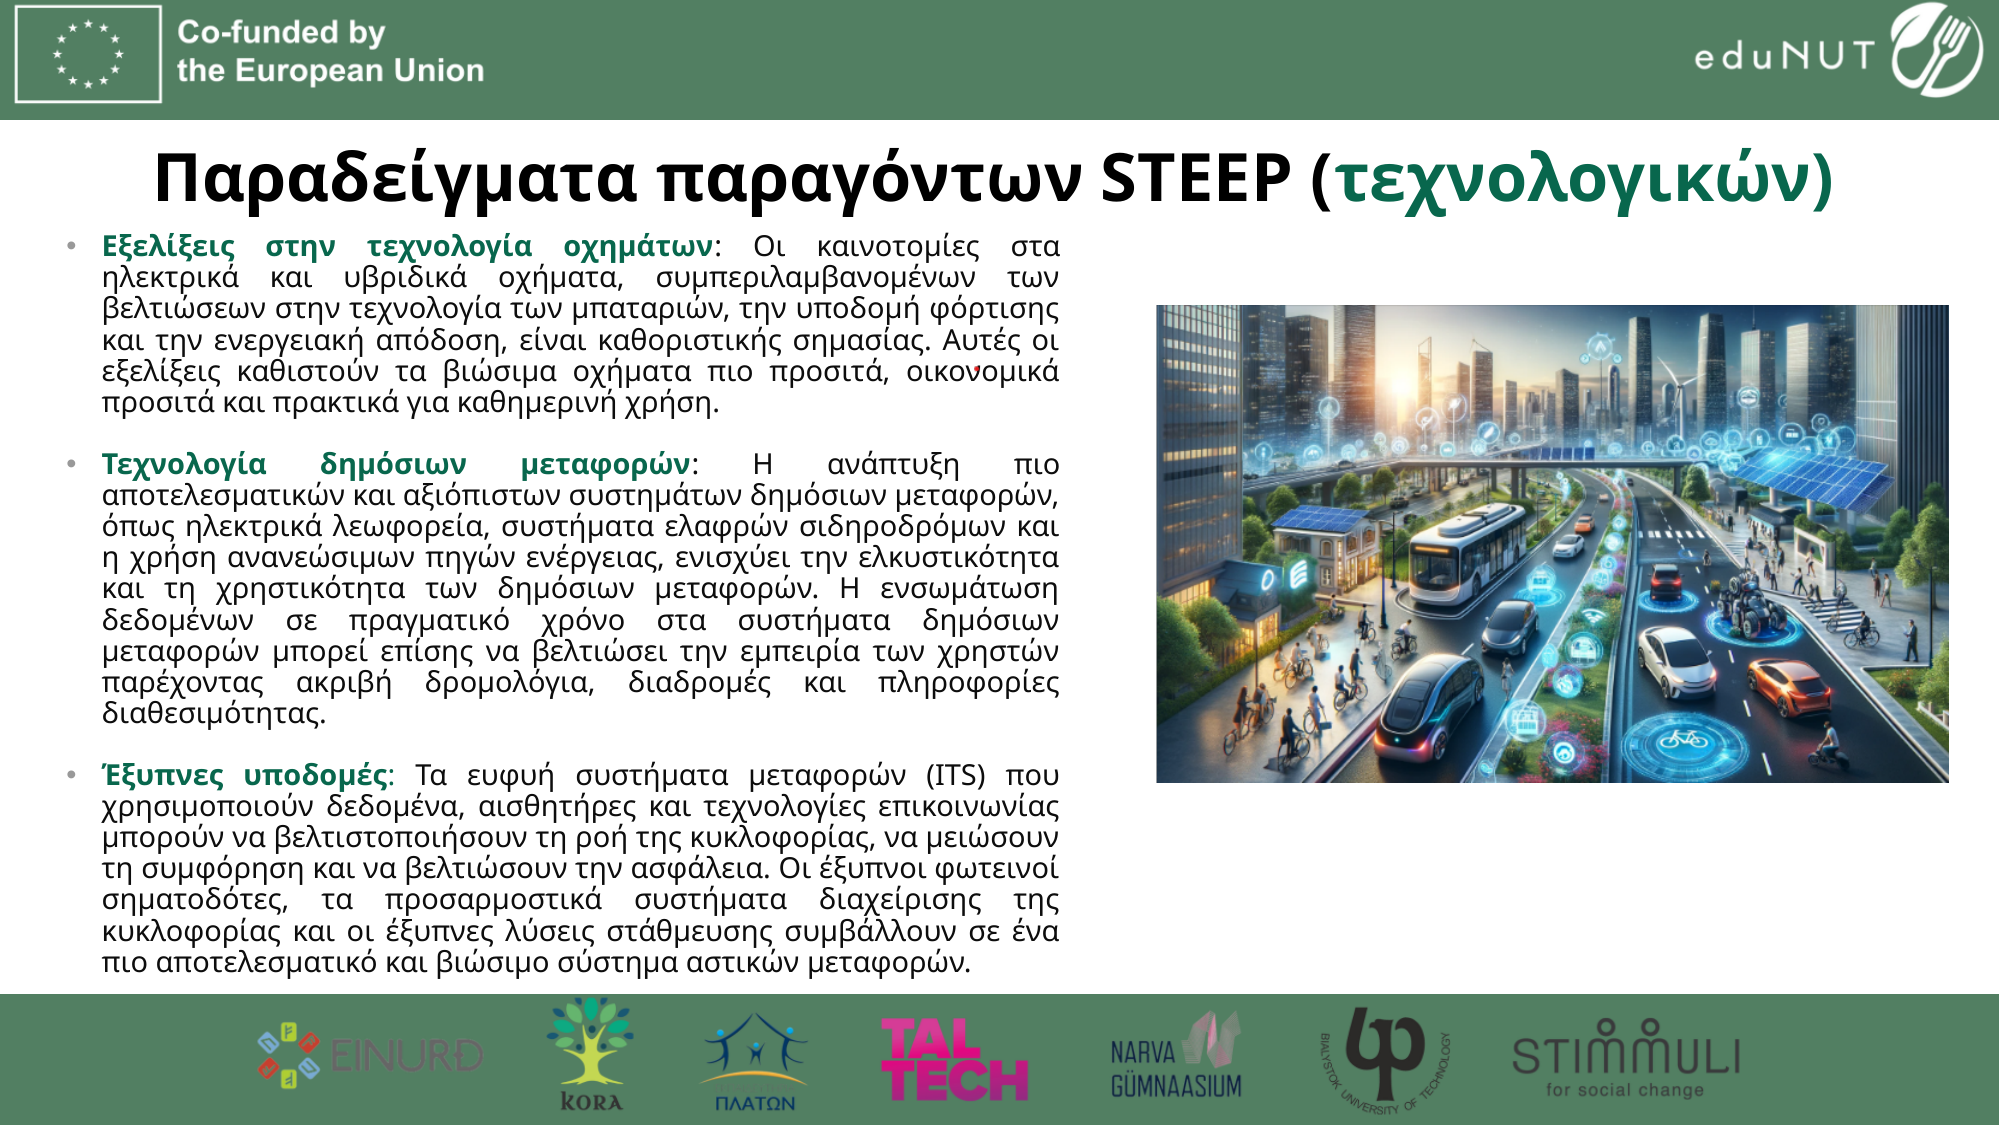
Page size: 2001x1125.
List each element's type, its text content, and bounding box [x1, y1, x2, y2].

picture [0, 994, 1999, 1125]
list Εξελίξεις στην τεχνολογία οχημάτων: Οι καινοτομίες στα ηλεκτρικά και υβριδικά οχήματα, συμπεριλαμβανομένων των βελτιώσεων στην τεχνολογία των μπαταριών, την υποδομή φόρτισης και την ενεργειακή απόδοση, είναι καθοριστικής σημασίας. Αυτές οι εξελίξεις καθιστούν τα βιώσιμα οχήματα πιο προσιτά, οικονομικά προσιτά και πρακτικά για καθημερινή χρήση. Τεχνολογία δημόσιων μεταφορών: Η ανάπτυξη πιο αποτελεσματικών και αξιόπιστων συστημάτων δημόσιων μεταφορών, όπως ηλεκτρικά λεωφορεία, συστήματα ελαφρών σιδηροδρόμων και η χρήση ανανεώσιμων πηγών ενέργειας, ενισχύει την ελκυστικότητα και τη χρηστικότητα των δημόσιων μεταφορών. Η ενσωμάτωση δεδομένων σε πραγματικό χρόνο στα συστήματα δημόσιων μεταφορών μπορεί επίσης να βελτιώσει την εμπειρία των χρηστών παρέχοντας ακριβή δρομολόγια, διαδρομές και πληροφορίες διαθεσιμότητας. Έξυπνες υποδομές: Τα ευφυή συστήματα μεταφορών (ITS) που χρησιμοποιούν δεδομένα, αισθητήρες και τεχνολογίες επικοινωνίας μπορούν να βελτιστοποιήσουν τη ροή της κυκλοφορίας, να μειώσουν τη συμφόρηση και να βελτιώσουν την ασφάλεια. Οι έξυπνοι φωτεινοί σηματοδότες, τα προσαρμοστικά συστήματα διαχείρισης της κυκλοφορίας και οι έξυπνες λύσεις στάθμευσης συμβάλλουν σε ένα πιο αποτελεσματικό και βιώσιμο σύστημα αστικών μεταφορών. [51, 224, 1076, 1006]
picture [0, 0, 1999, 120]
picture [973, 305, 1949, 783]
title Παραδείγματα παραγόντων STEEP (τεχνολογικών) [137, 101, 1862, 258]
